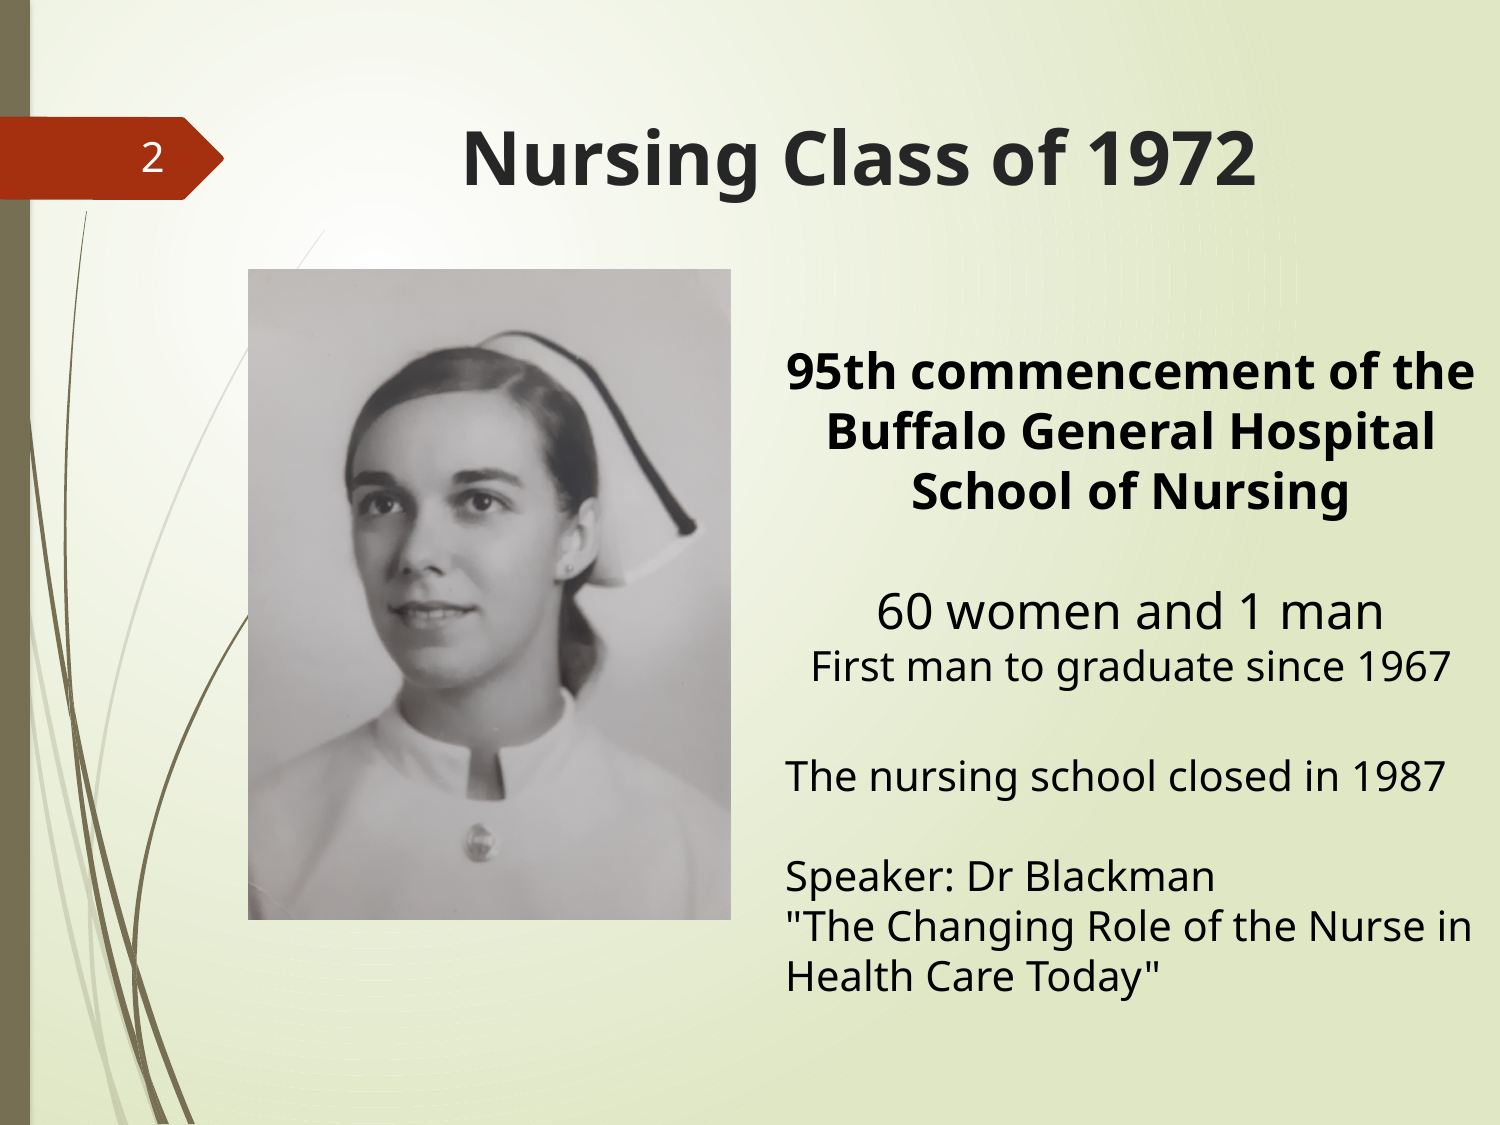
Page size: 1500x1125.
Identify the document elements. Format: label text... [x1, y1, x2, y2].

picture [247, 269, 731, 920]
text_box 95th commencement of the Buffalo General Hospital School of Nursing 60 women and 1 man First man to graduate since 1967 The nursing school closed in 1987 Speaker: Dr Blackman "The Changing Role of the Nurse in Health Care Today" [770, 332, 1493, 1008]
slide_number 2 [83, 129, 180, 190]
title Nursing Class of 1972 [319, 102, 1400, 221]
